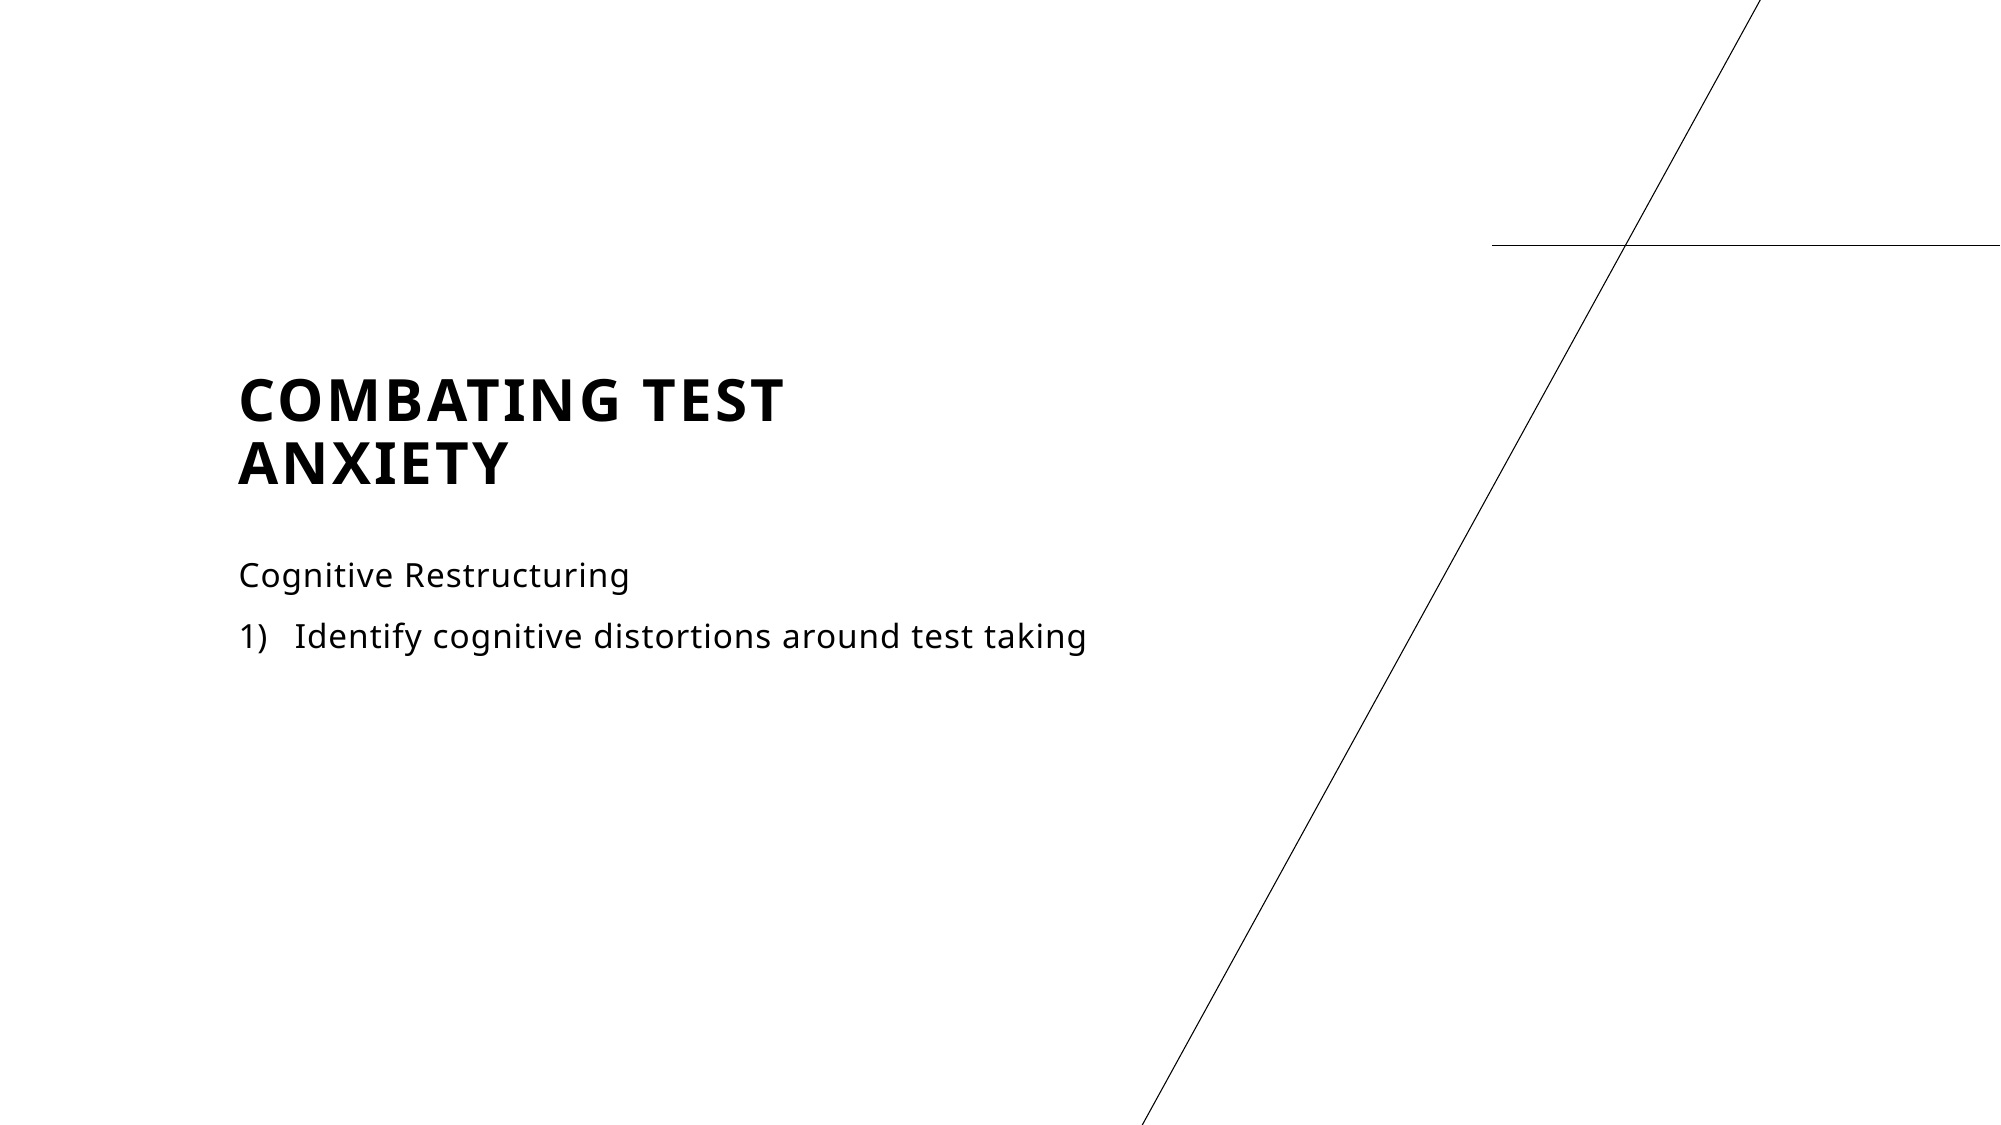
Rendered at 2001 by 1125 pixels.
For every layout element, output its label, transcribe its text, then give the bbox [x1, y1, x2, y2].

title Combating test anxiety [223, 307, 1062, 505]
list Cognitive Restructuring Identify cognitive distortions around test taking [223, 546, 1136, 964]
